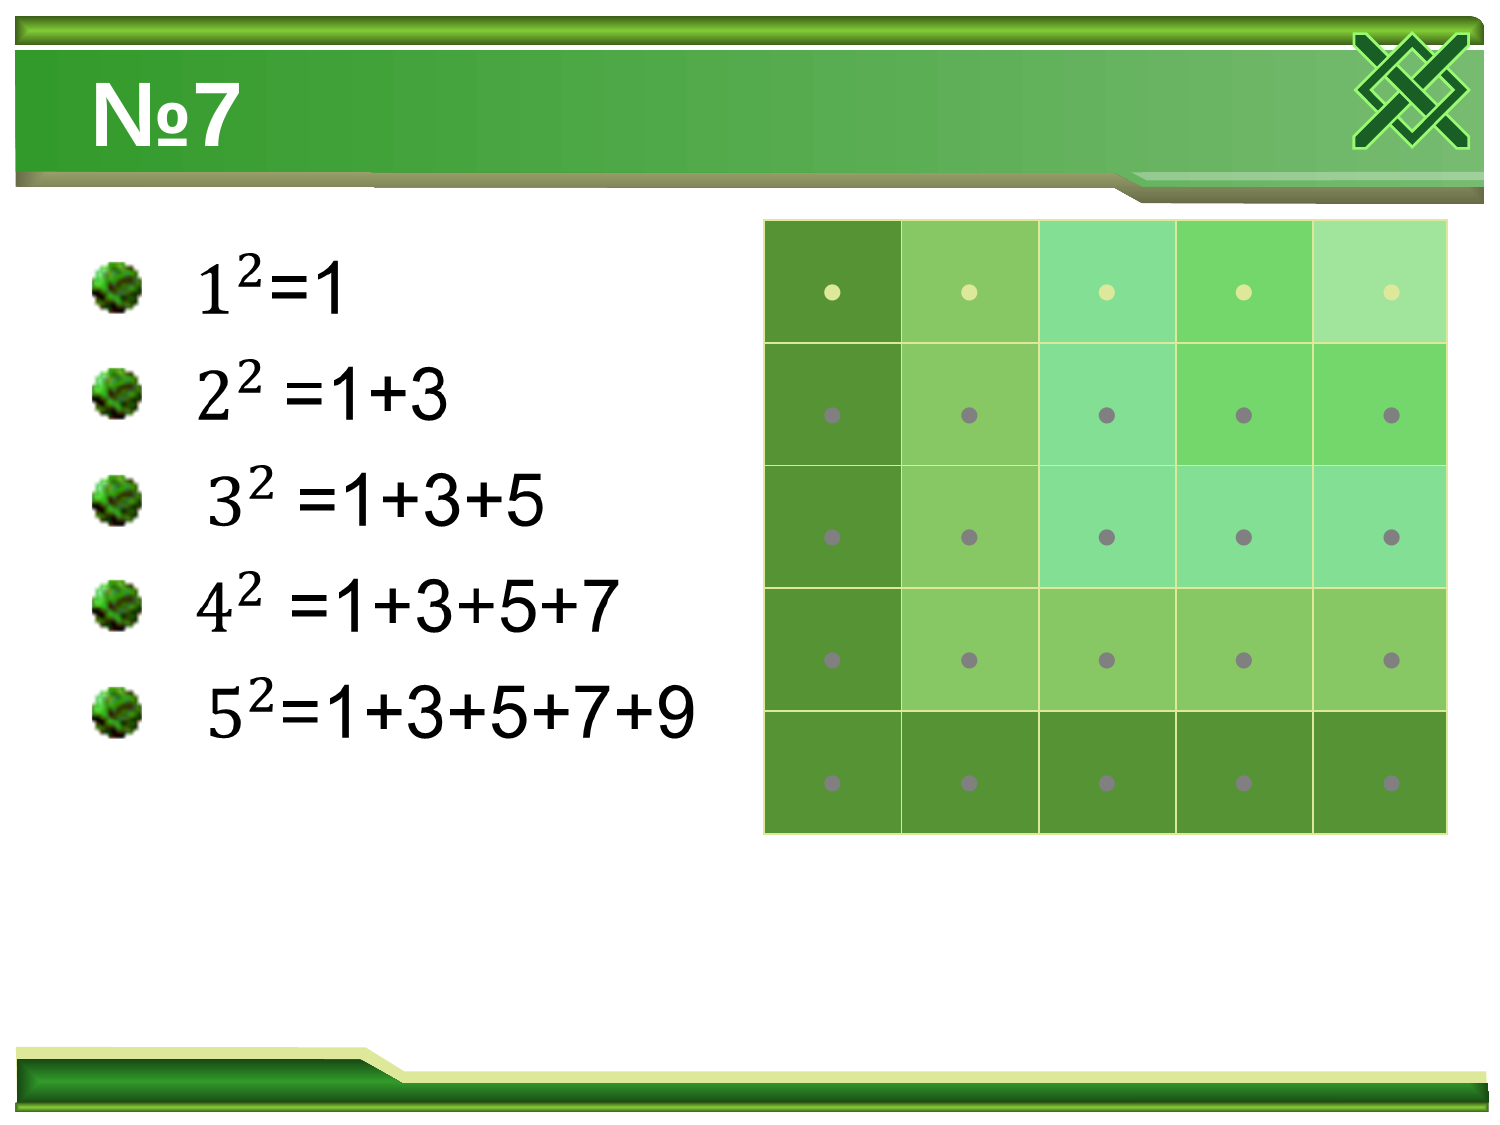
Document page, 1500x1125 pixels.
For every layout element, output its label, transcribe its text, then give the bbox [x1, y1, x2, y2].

table_cell ● [765, 344, 901, 465]
table_cell ● [1177, 589, 1312, 710]
table_header ● [1040, 221, 1175, 342]
table_cell ● [765, 466, 901, 587]
list [76, 219, 740, 997]
table_cell ● [1040, 712, 1175, 833]
table_cell ● [1314, 344, 1446, 465]
table_cell ● [1177, 712, 1312, 833]
table_cell ● [1040, 466, 1175, 587]
table_cell ● [1040, 589, 1175, 710]
table_header ● [1177, 221, 1312, 342]
table_header ● [1314, 221, 1446, 342]
table_cell ● [902, 466, 1038, 587]
table_cell ● [1177, 344, 1312, 465]
title №7 [74, 38, 1330, 182]
table_header ● [902, 221, 1038, 342]
table_cell ● [1177, 466, 1312, 587]
table_cell ● [765, 712, 901, 833]
table_cell ● [1314, 712, 1446, 833]
table_cell ● [1314, 466, 1446, 587]
table_cell ● [765, 589, 901, 710]
table_cell ● [902, 712, 1038, 833]
table_header ● [765, 221, 901, 342]
table_cell ● [902, 589, 1038, 710]
table_cell ● [1040, 344, 1175, 465]
table_cell ● [902, 344, 1038, 465]
table_cell ● [1314, 589, 1446, 710]
